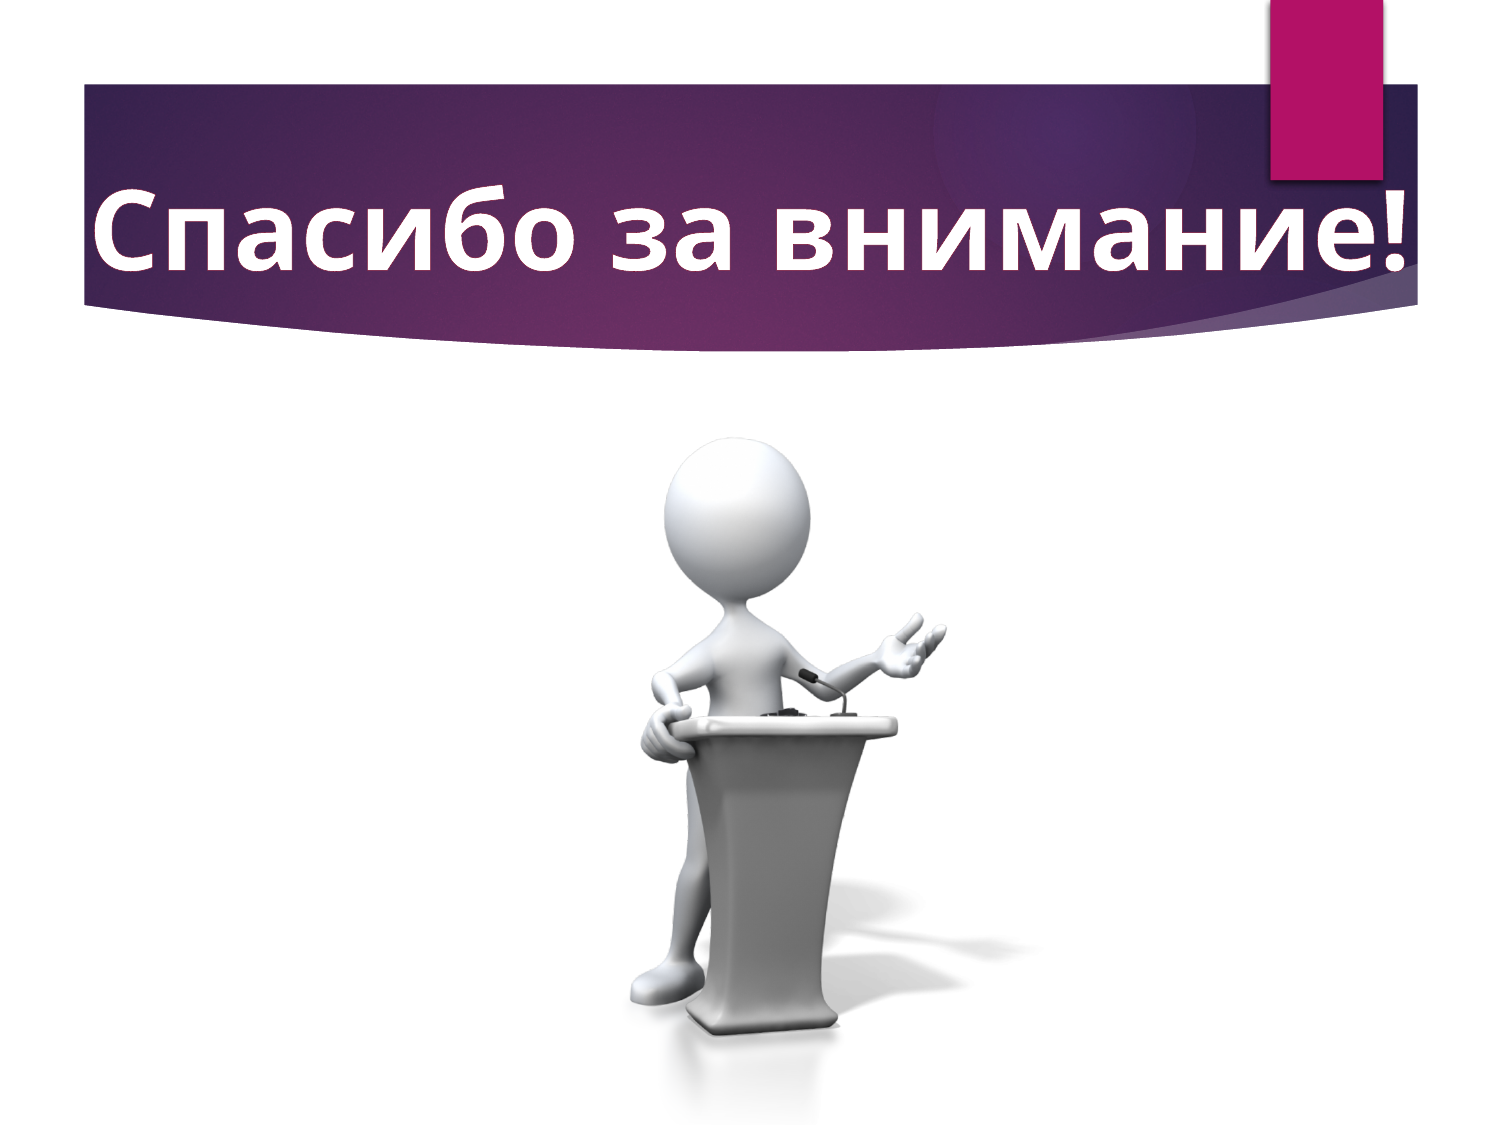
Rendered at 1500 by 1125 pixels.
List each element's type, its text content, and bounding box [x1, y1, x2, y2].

picture [506, 412, 1119, 1125]
text_box Спасибо за внимание! [72, 150, 1427, 301]
